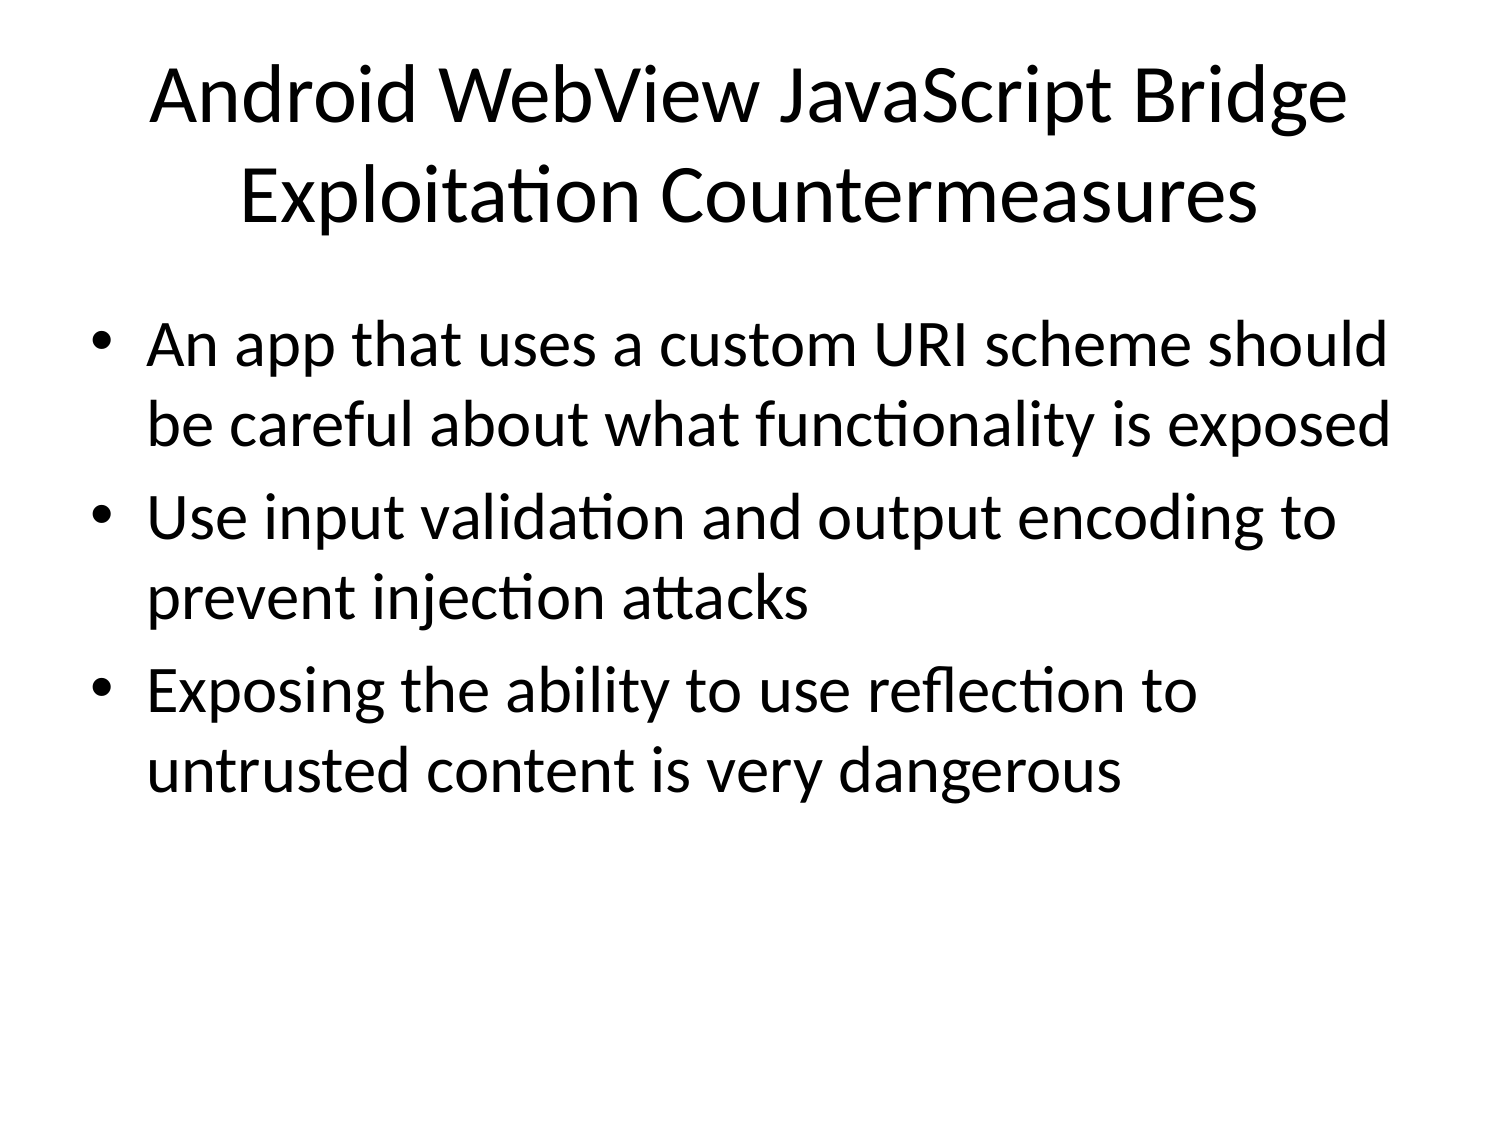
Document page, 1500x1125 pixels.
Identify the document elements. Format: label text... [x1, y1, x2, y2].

list An app that uses a custom URI scheme should be careful about what functionality is exposed Use input validation and output encoding to prevent injection attacks Exposing the ability to use reflection to untrusted content is very dangerous [75, 292, 1425, 1005]
title Android WebView JavaScript Bridge Exploitation Countermeasures [75, 45, 1425, 233]
